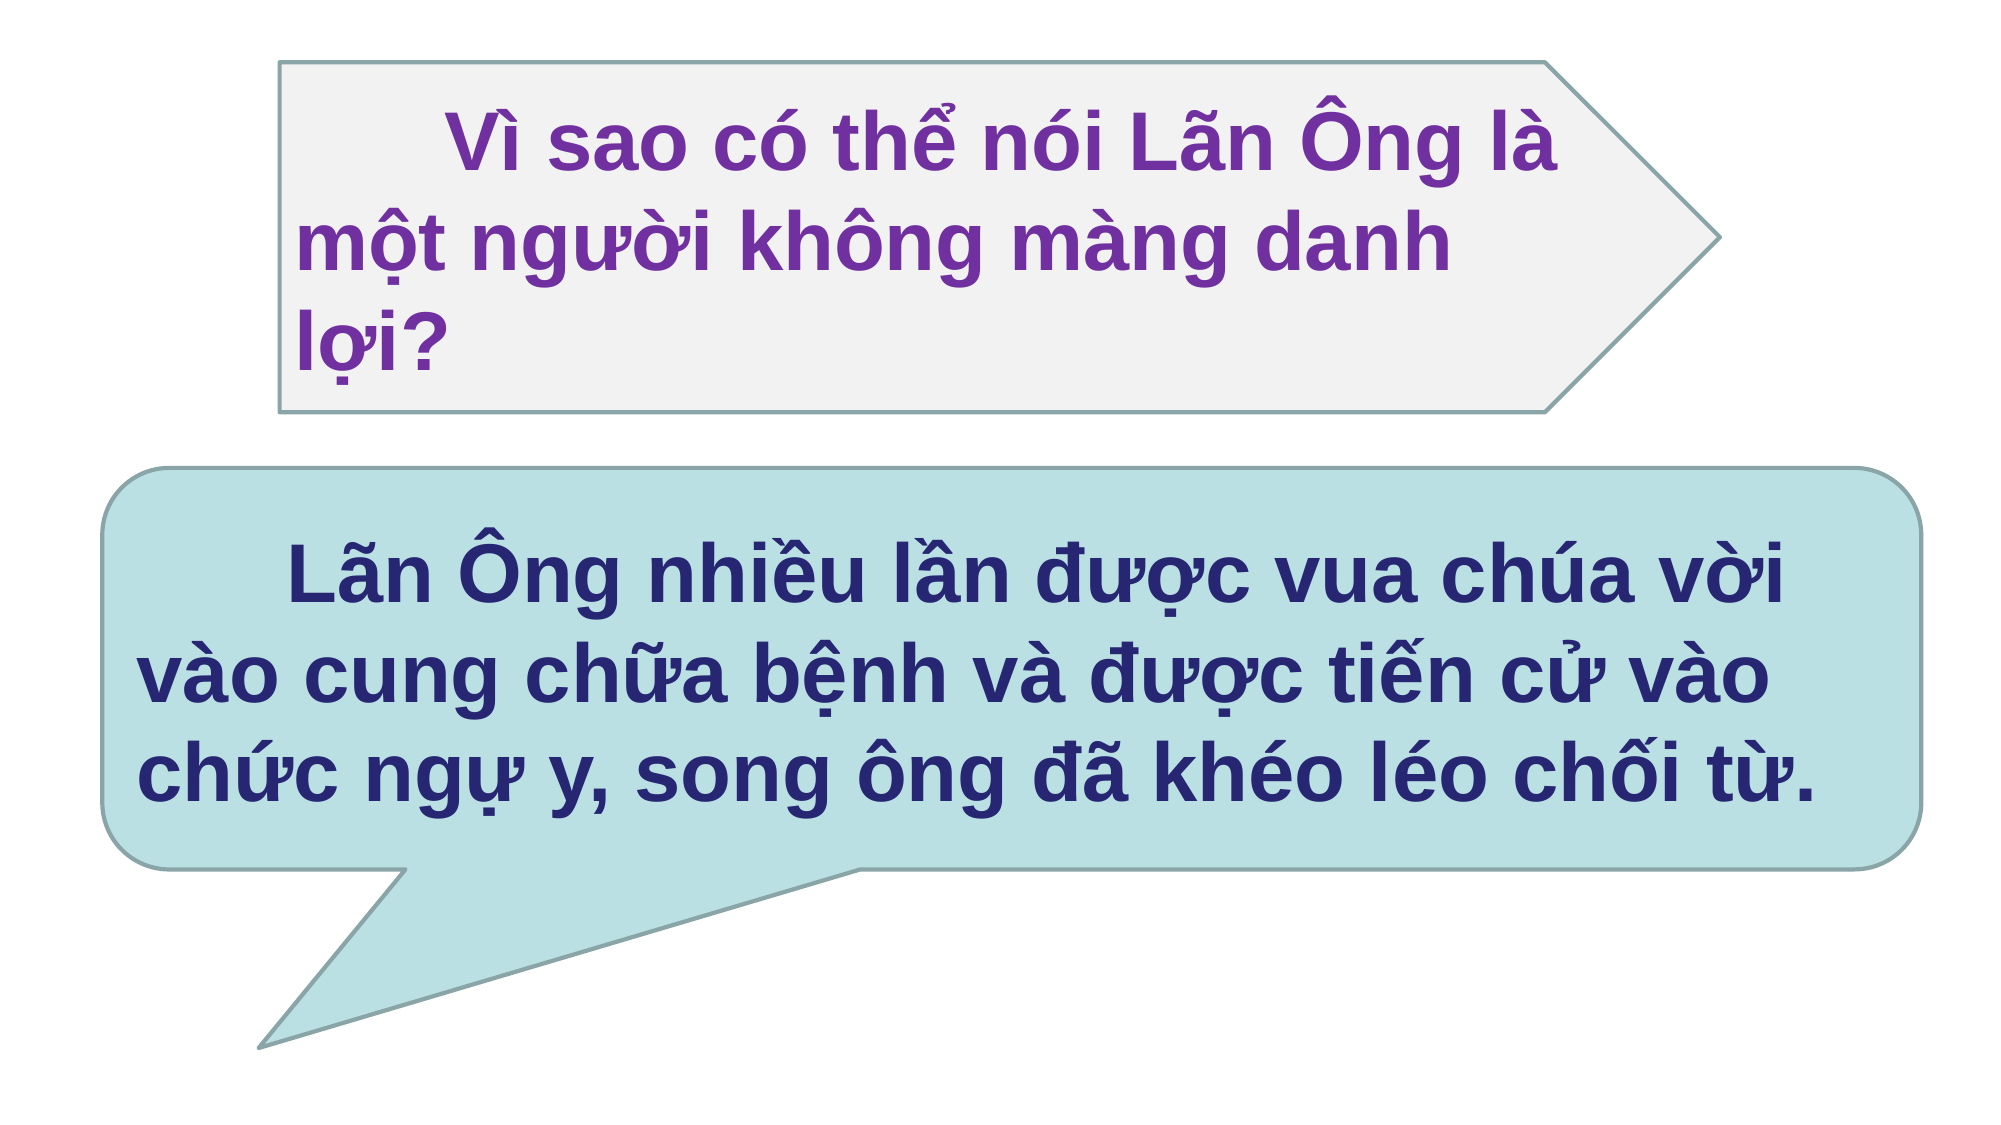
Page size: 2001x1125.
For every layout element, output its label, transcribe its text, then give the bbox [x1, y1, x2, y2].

text_box Vì sao có thể nói Lãn Ông là một người không màng danh lợi? [277, 60, 1723, 415]
text_box Lãn Ông nhiều lần được vua chúa vời vào cung chữa bệnh và được tiến cử vào chức ngự y, song ông đã khéo léo chối từ. [100, 465, 1924, 1051]
